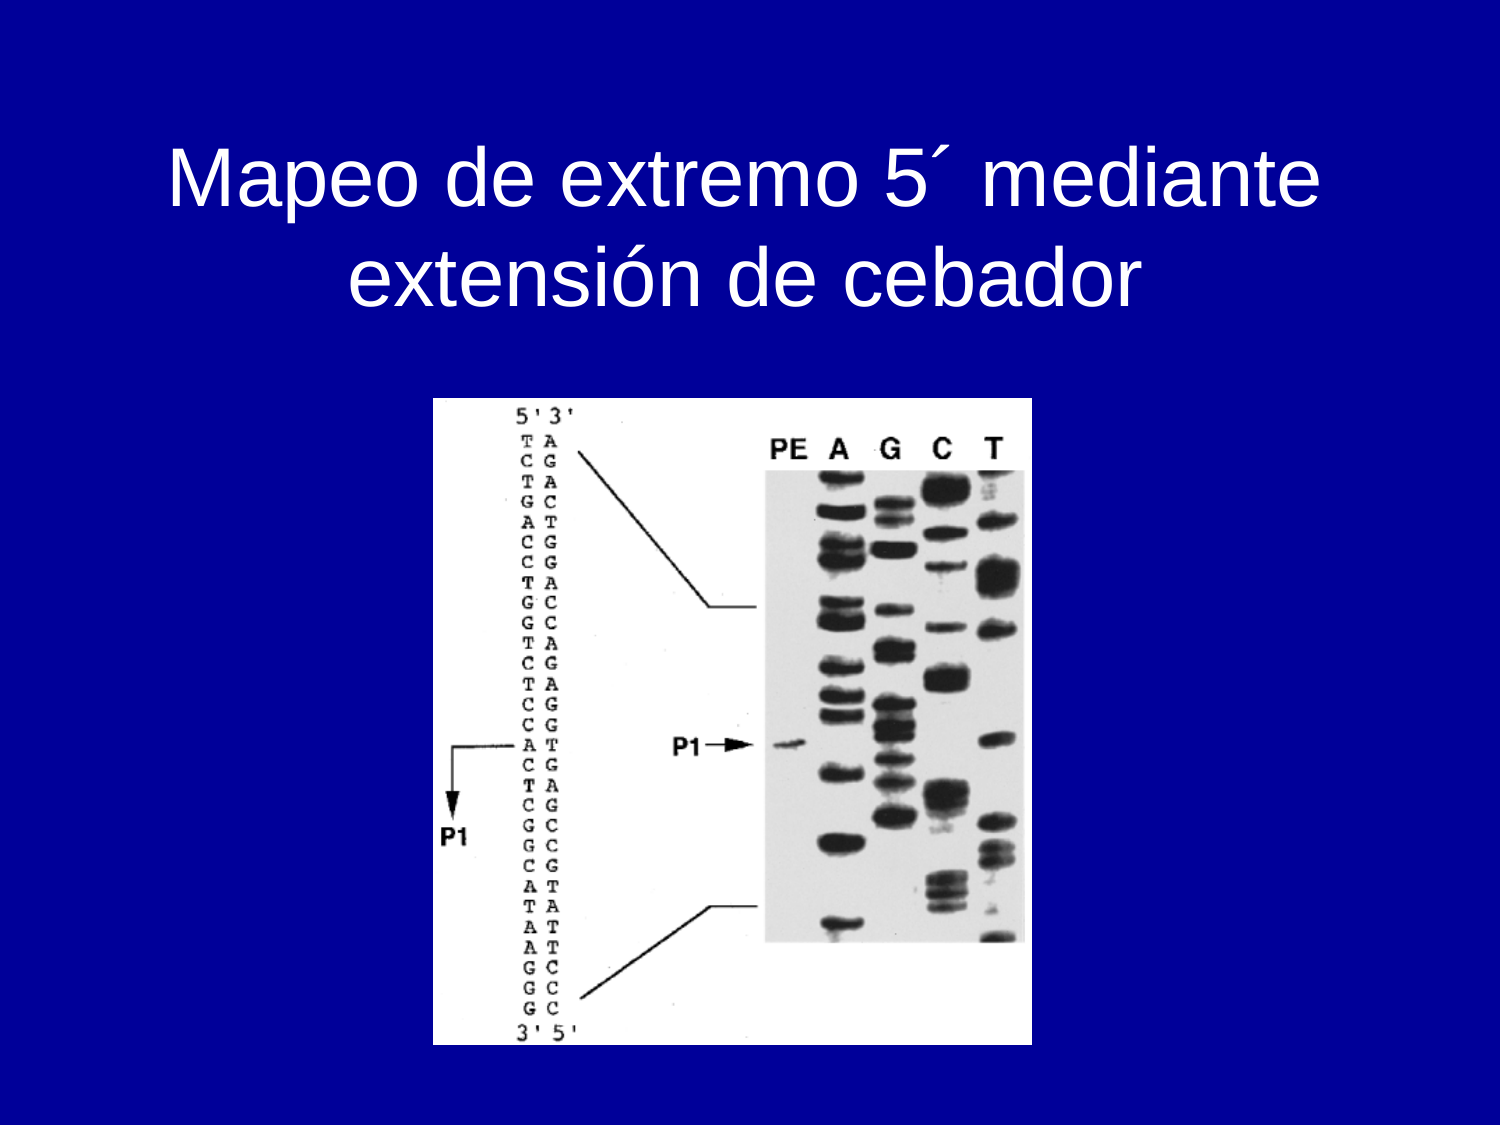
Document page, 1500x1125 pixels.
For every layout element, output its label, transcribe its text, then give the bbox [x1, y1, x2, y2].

picture [433, 398, 1032, 1046]
title Mapeo de extremo 5´ mediante extensión de cebador [70, 128, 1421, 317]
